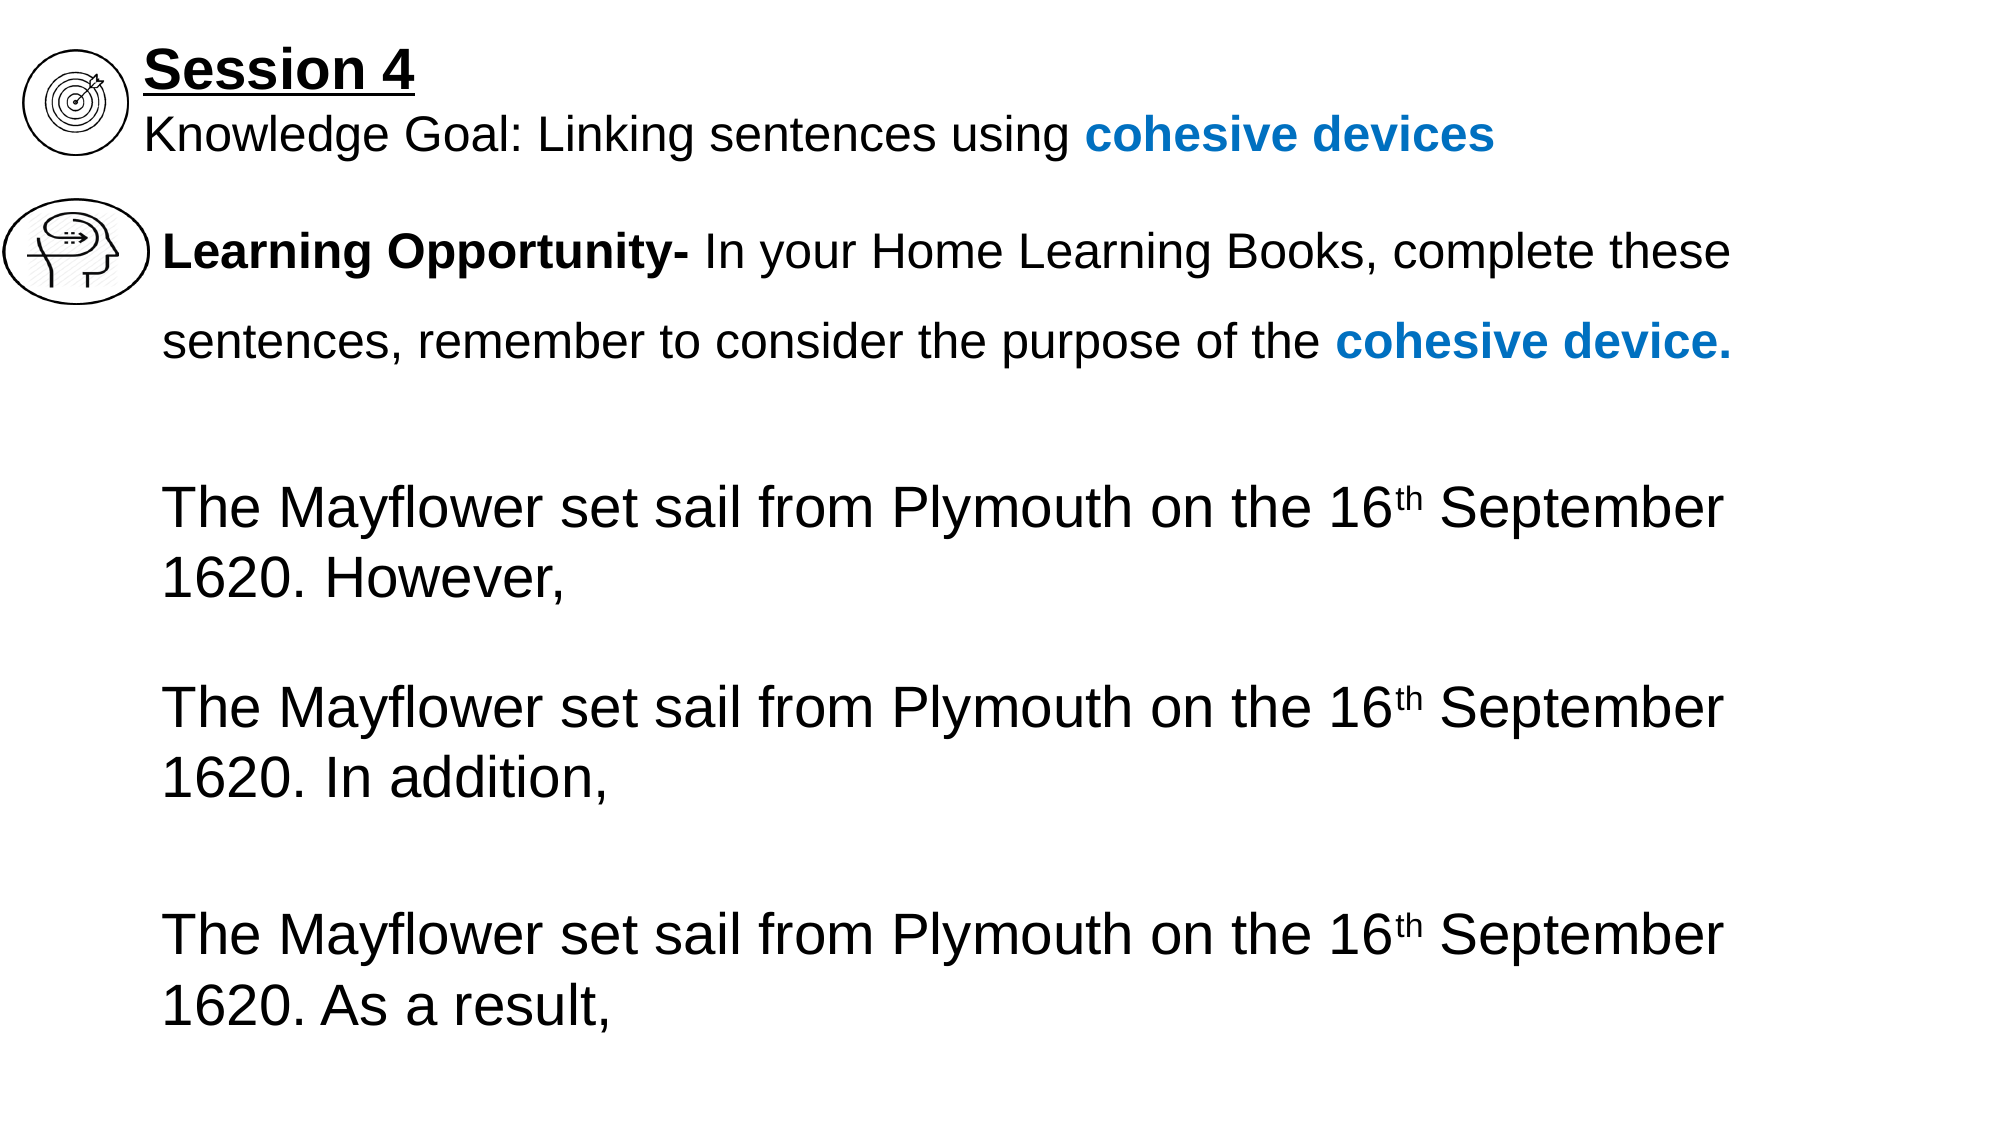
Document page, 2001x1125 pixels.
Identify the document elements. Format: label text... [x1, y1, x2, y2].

text_box Learning Opportunity- In your Home Learning Books, complete these sentences, remember to consider the purpose of the cohesive device. [147, 180, 1923, 376]
text_box Session 4 Knowledge Goal: Linking sentences using cohesive devices [128, 23, 1955, 169]
text_box The Mayflower set sail from Plymouth on the 16th September 1620. As a result, [147, 889, 1898, 1044]
picture [22, 49, 129, 156]
picture [2, 198, 150, 305]
text_box The Mayflower set sail from Plymouth on the 16th September 1620. In addition, [147, 661, 1898, 817]
text_box The Mayflower set sail from Plymouth on the 16th September 1620. However, [147, 462, 1898, 617]
